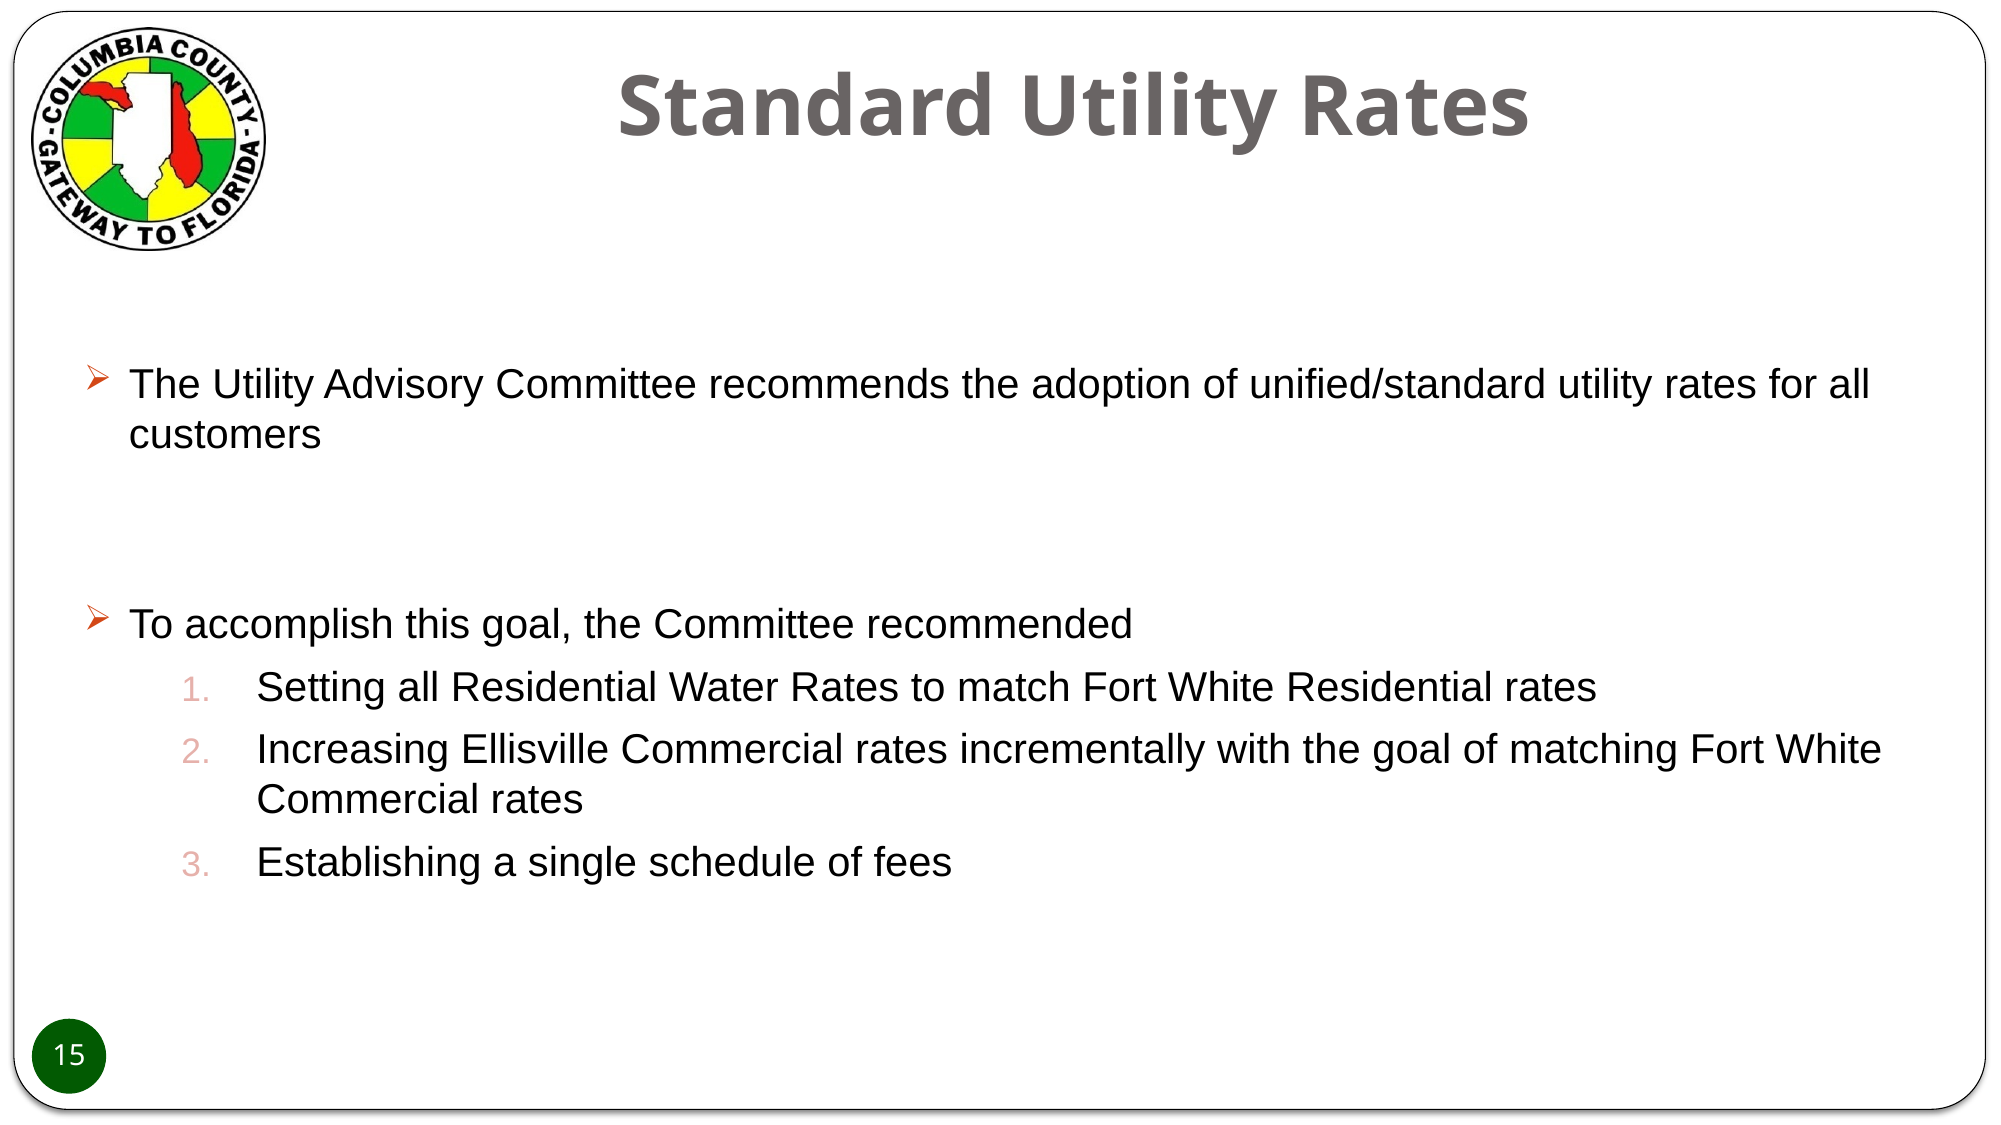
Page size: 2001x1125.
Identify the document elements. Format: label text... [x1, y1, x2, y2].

picture [31, 27, 266, 251]
list The Utility Advisory Committee recommends the adoption of unified/standard utility rates for all customers To accomplish this goal, the Committee recommended Setting all Residential Water Rates to match Fort White Residential rates Increasing Ellisville Commercial rates incrementally with the goal of matching Fort White Commercial rates Establishing a single schedule of fees [69, 349, 1970, 1075]
slide_number 15 [31, 1018, 107, 1094]
title Standard Utility Rates [399, 45, 1750, 233]
